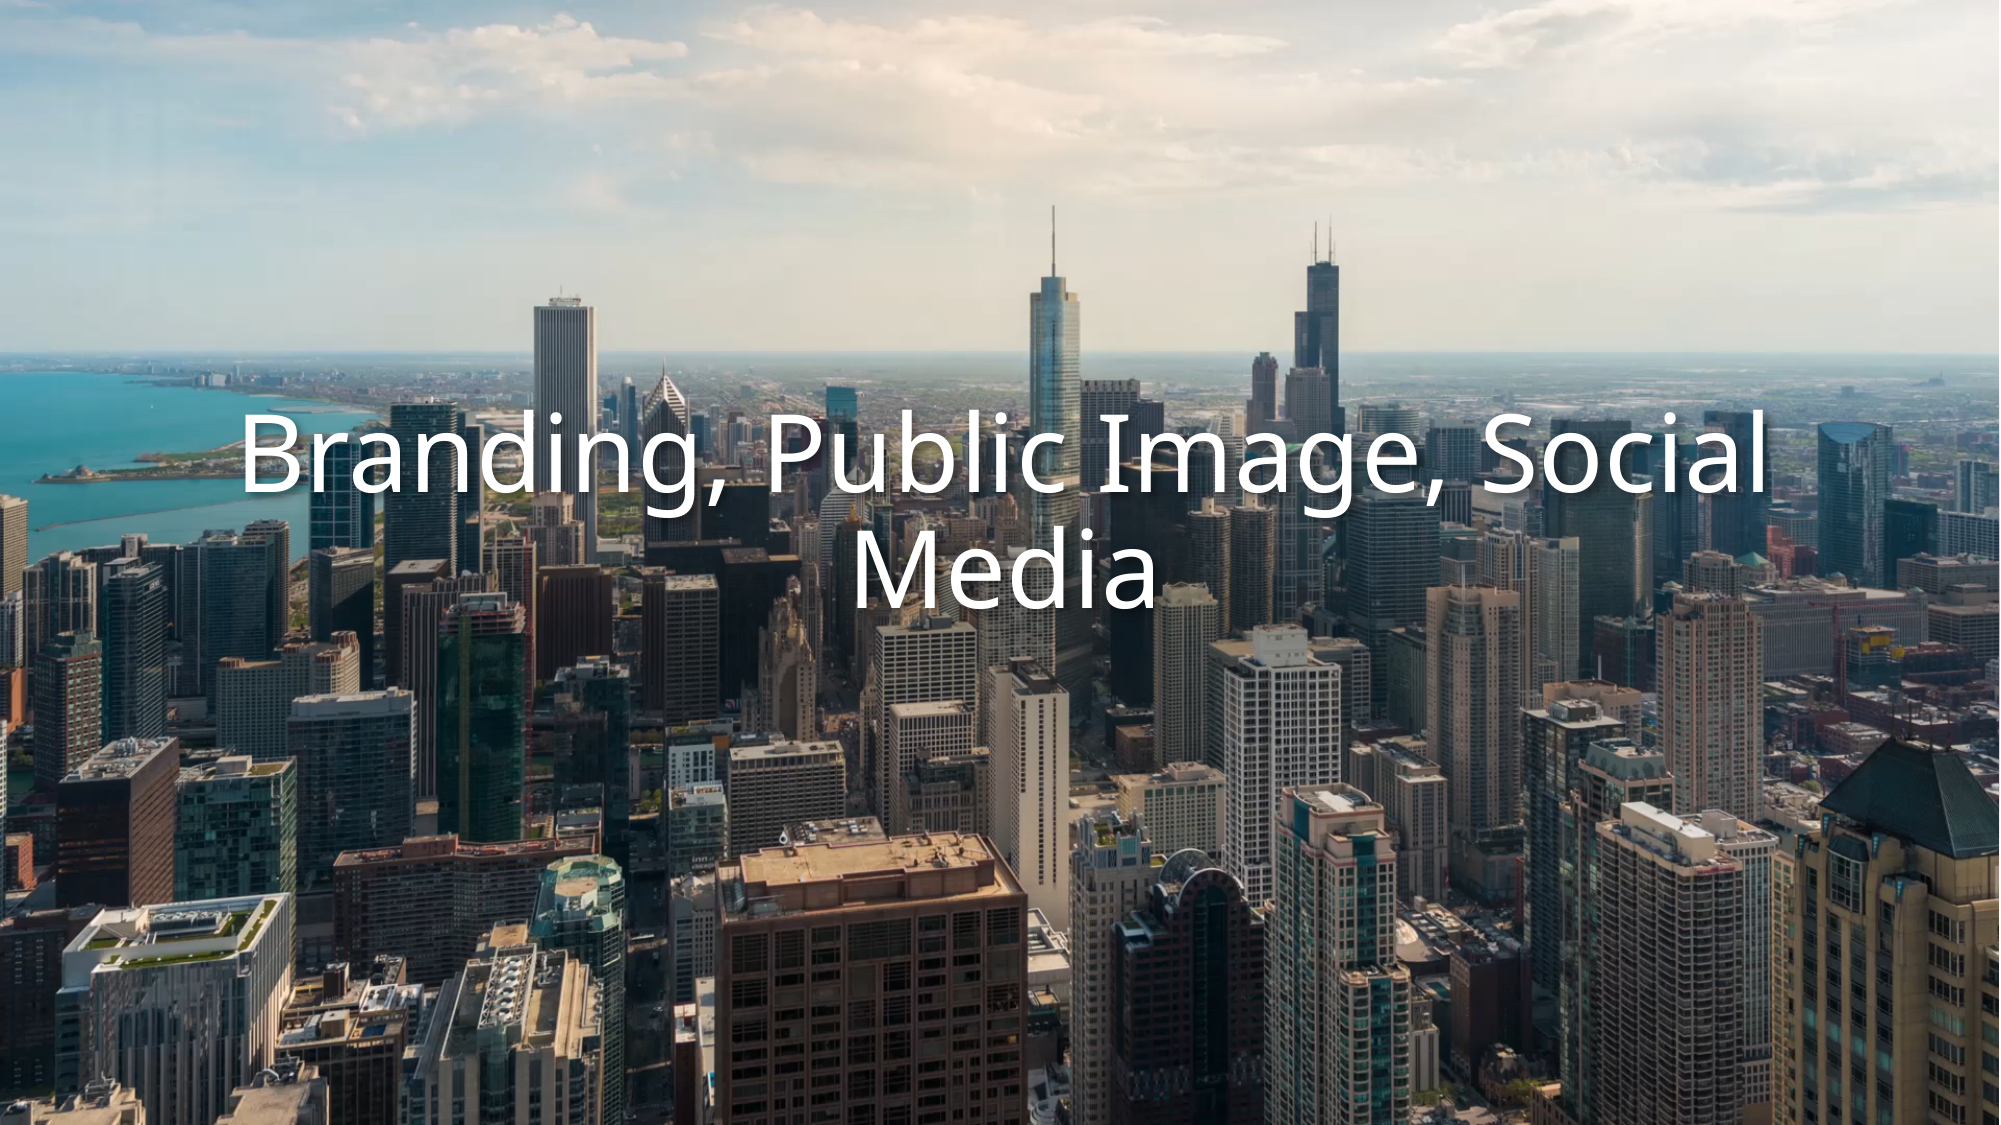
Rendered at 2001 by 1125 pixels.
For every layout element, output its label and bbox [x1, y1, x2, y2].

text_box [0, 0, 2000, 1125]
